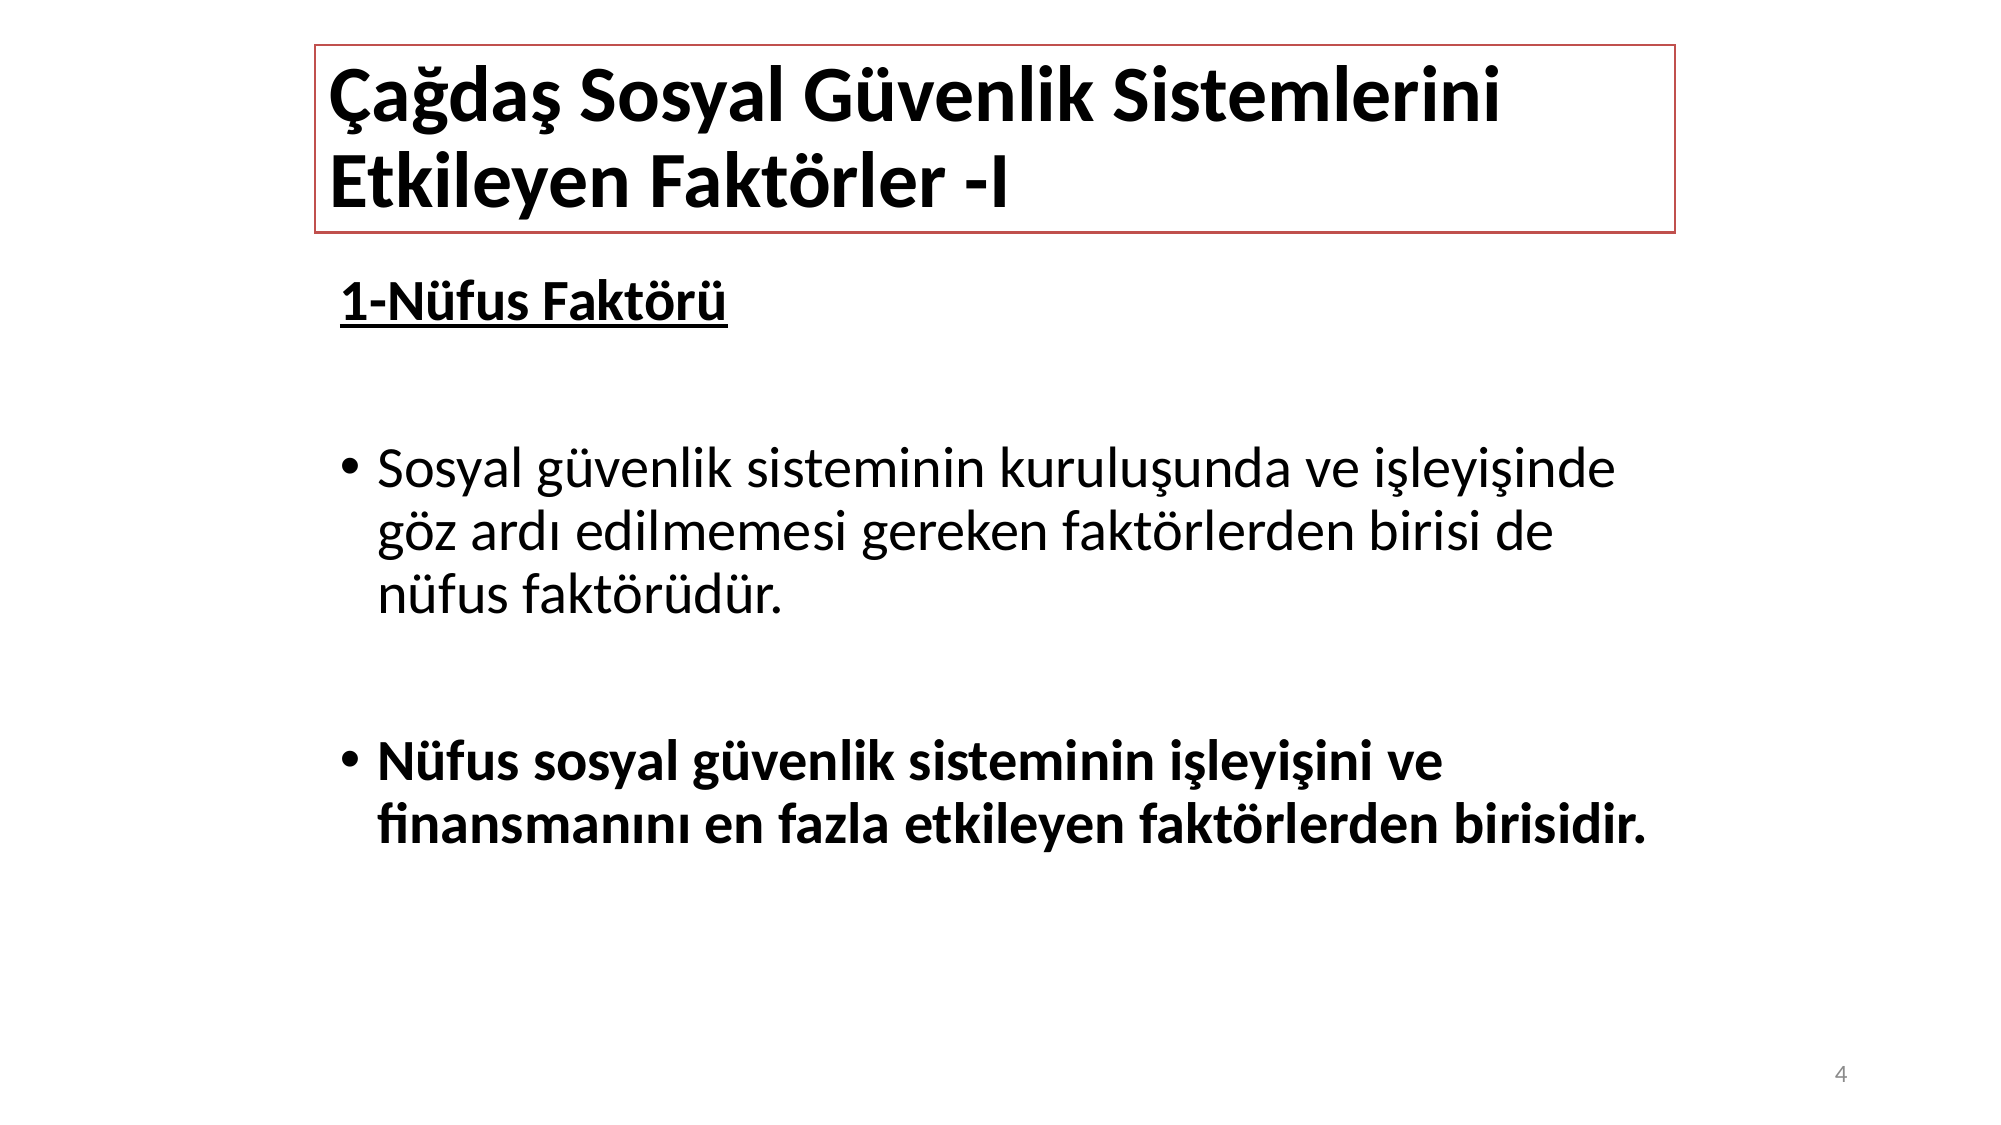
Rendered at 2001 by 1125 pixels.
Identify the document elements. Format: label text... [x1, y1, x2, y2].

list 1-Nüfus Faktörü Sosyal güvenlik sisteminin kuruluşunda ve işleyişinde göz ardı edilmemesi gereken faktörlerden birisi de nüfus faktörüdür. Nüfus sosyal güvenlik sisteminin işleyişini ve finansmanını en fazla etkileyen faktörlerden birisidir. [324, 262, 1675, 1071]
title Çağdaş Sosyal Güvenlik Sistemlerini Etkileyen Faktörler -I [314, 44, 1676, 234]
slide_number 4 [1412, 1042, 1863, 1103]
